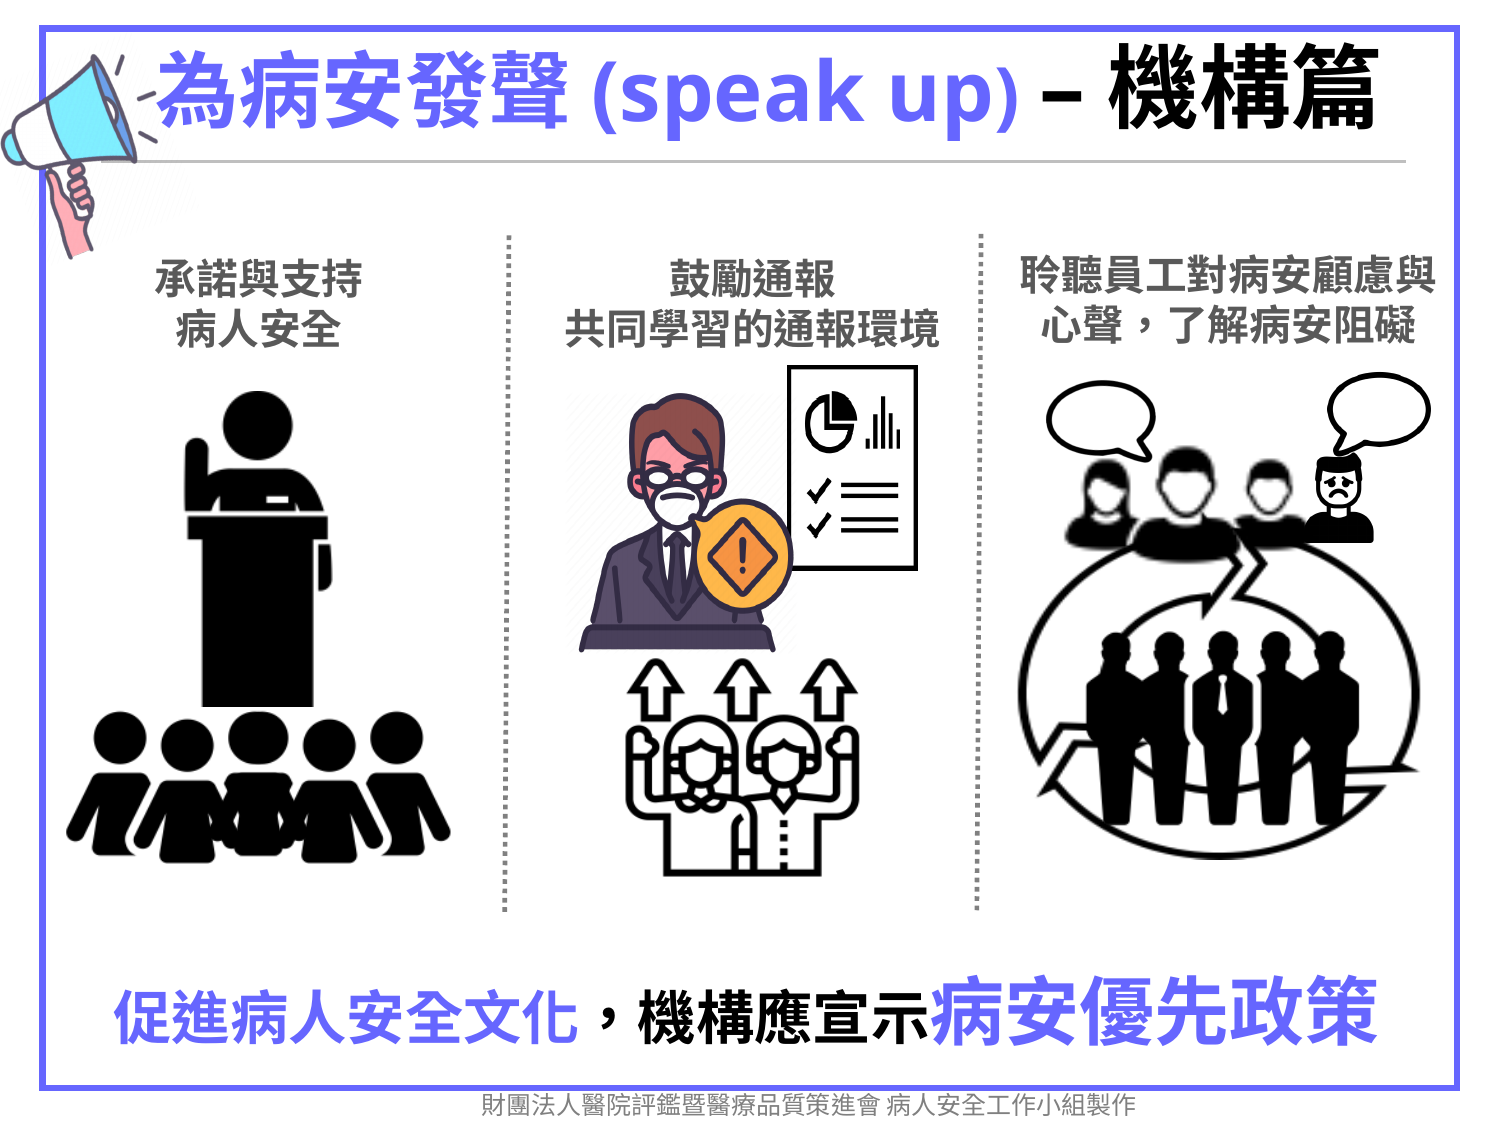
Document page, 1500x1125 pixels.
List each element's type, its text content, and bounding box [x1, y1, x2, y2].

text_box 承諾與支持 病人安全 [84, 245, 434, 361]
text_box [976, 233, 982, 913]
text_box [41, 27, 1458, 1089]
title 為病安發聲(speak up) –機構篇 [100, 16, 1438, 27]
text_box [750, 365, 939, 599]
picture [563, 391, 863, 881]
picture [1008, 362, 1431, 867]
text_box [504, 235, 509, 915]
picture [60, 391, 457, 915]
text_box 聆聽員工對病安顧慮與心聲，了解病安阻礙 [1002, 241, 1455, 357]
picture [0, 28, 202, 269]
text_box 促進病人安全文化，機構應宣示病安優先政策 [89, 967, 1404, 1062]
text_box 鼓勵通報 共同學習的通報環境 [527, 245, 976, 360]
text_box 財團法人醫院評鑑暨醫療品質策進會 病人安全工作小組製作 [389, 1081, 1230, 1125]
